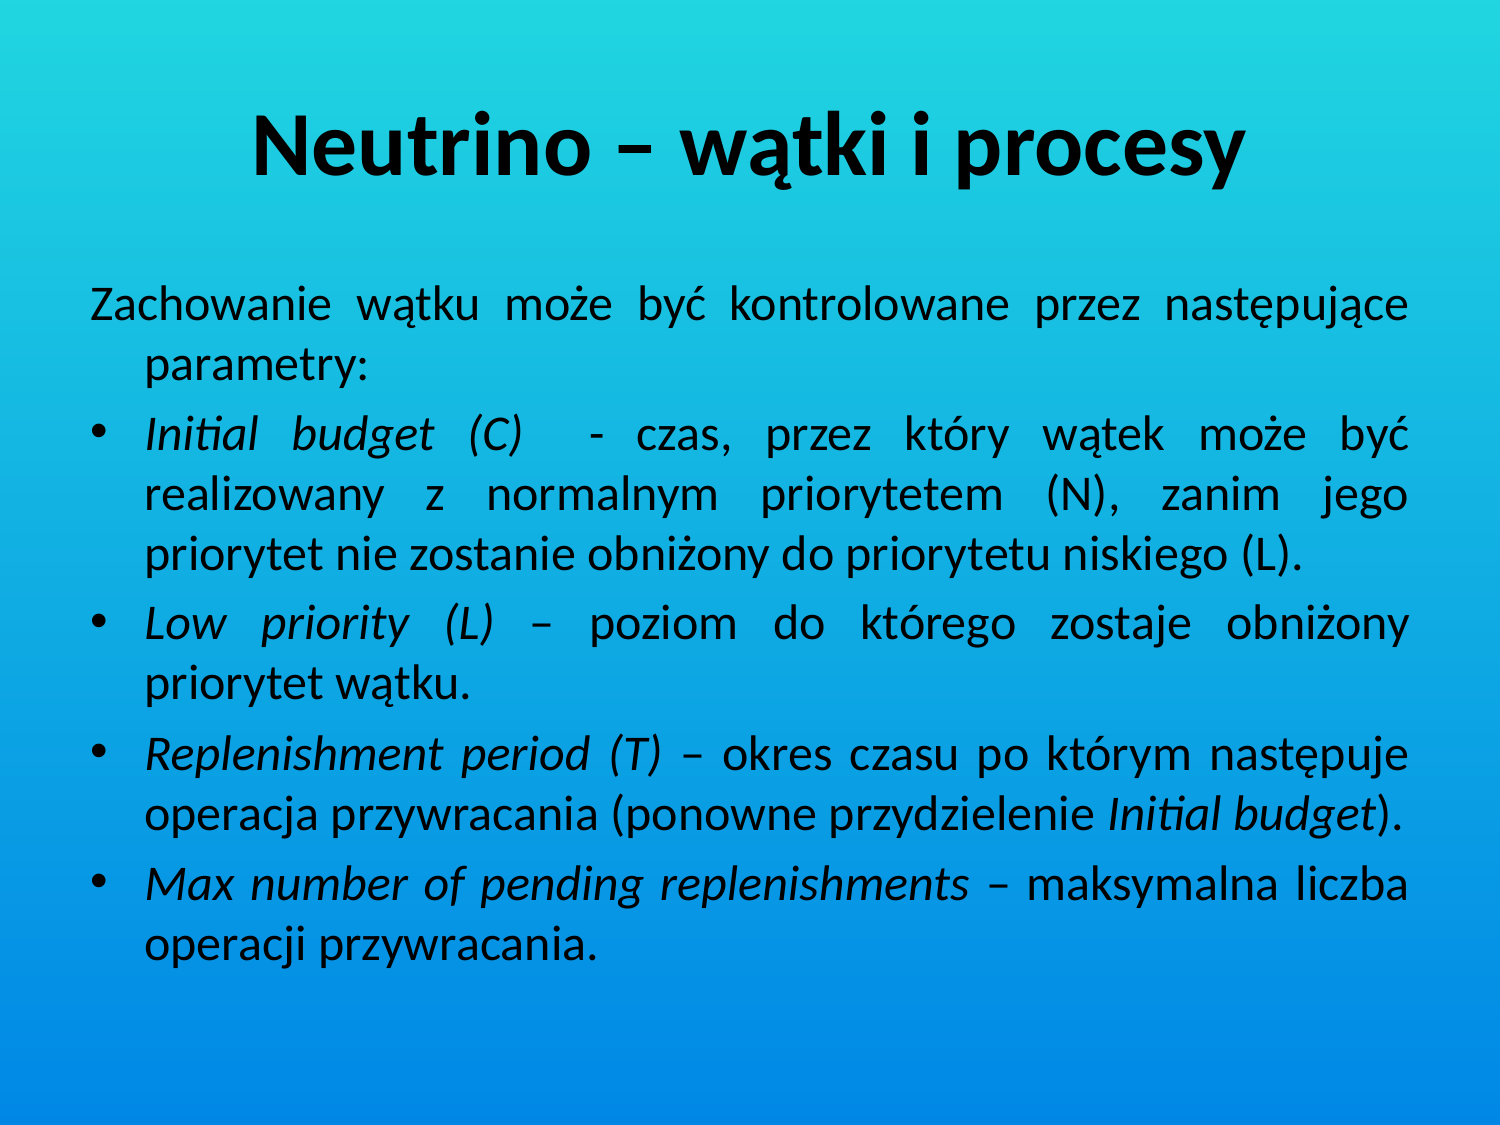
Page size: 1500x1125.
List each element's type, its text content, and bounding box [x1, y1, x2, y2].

title Neutrino – wątki i procesy [75, 45, 1425, 233]
list Zachowanie wątku może być kontrolowane przez następujące parametry: Initial budget (C) - czas, przez który wątek może być realizowany z normalnym priorytetem (N), zanim jego priorytet nie zostanie obniżony do priorytetu niskiego (L). Low priority (L) – poziom do którego zostaje obniżony priorytet wątku. Replenishment period (T) – okres czasu po którym następuje operacja przywracania (ponowne przydzielenie Initial budget). Max number of pending replenishments – maksymalna liczba operacji przywracania. [75, 262, 1425, 1005]
